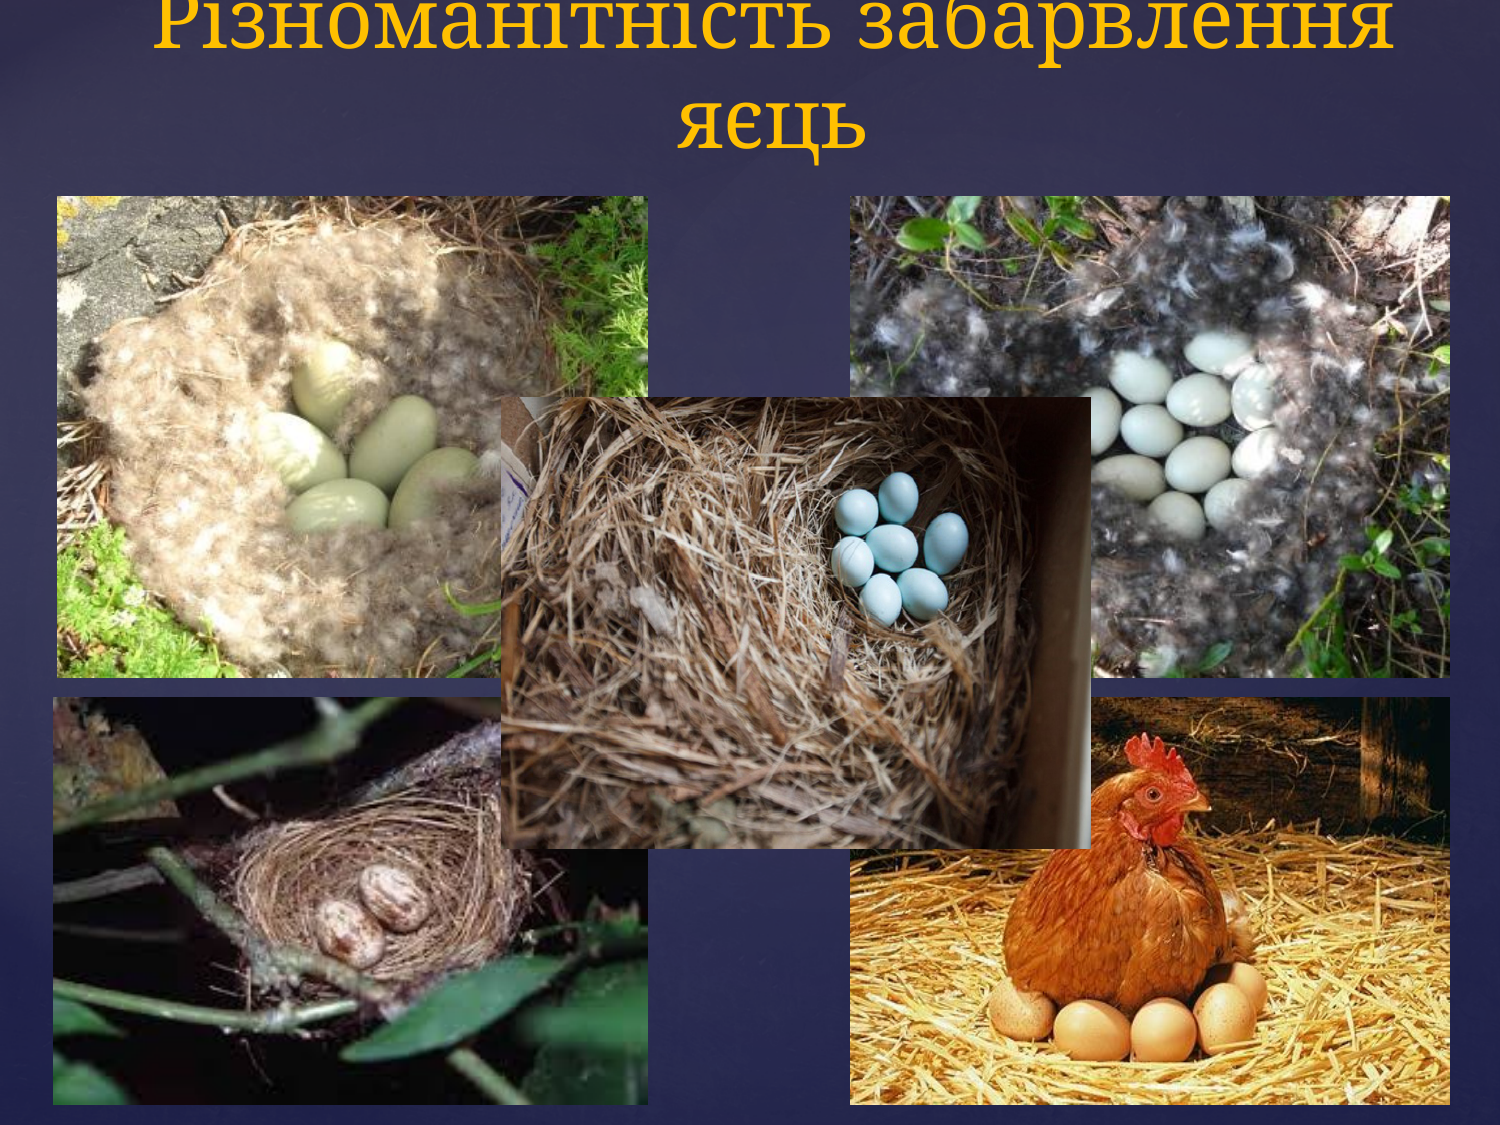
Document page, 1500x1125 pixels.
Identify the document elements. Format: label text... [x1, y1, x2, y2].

title Різноманітність забарвлення яєць [76, 42, 1471, 173]
picture [52, 195, 1451, 1105]
